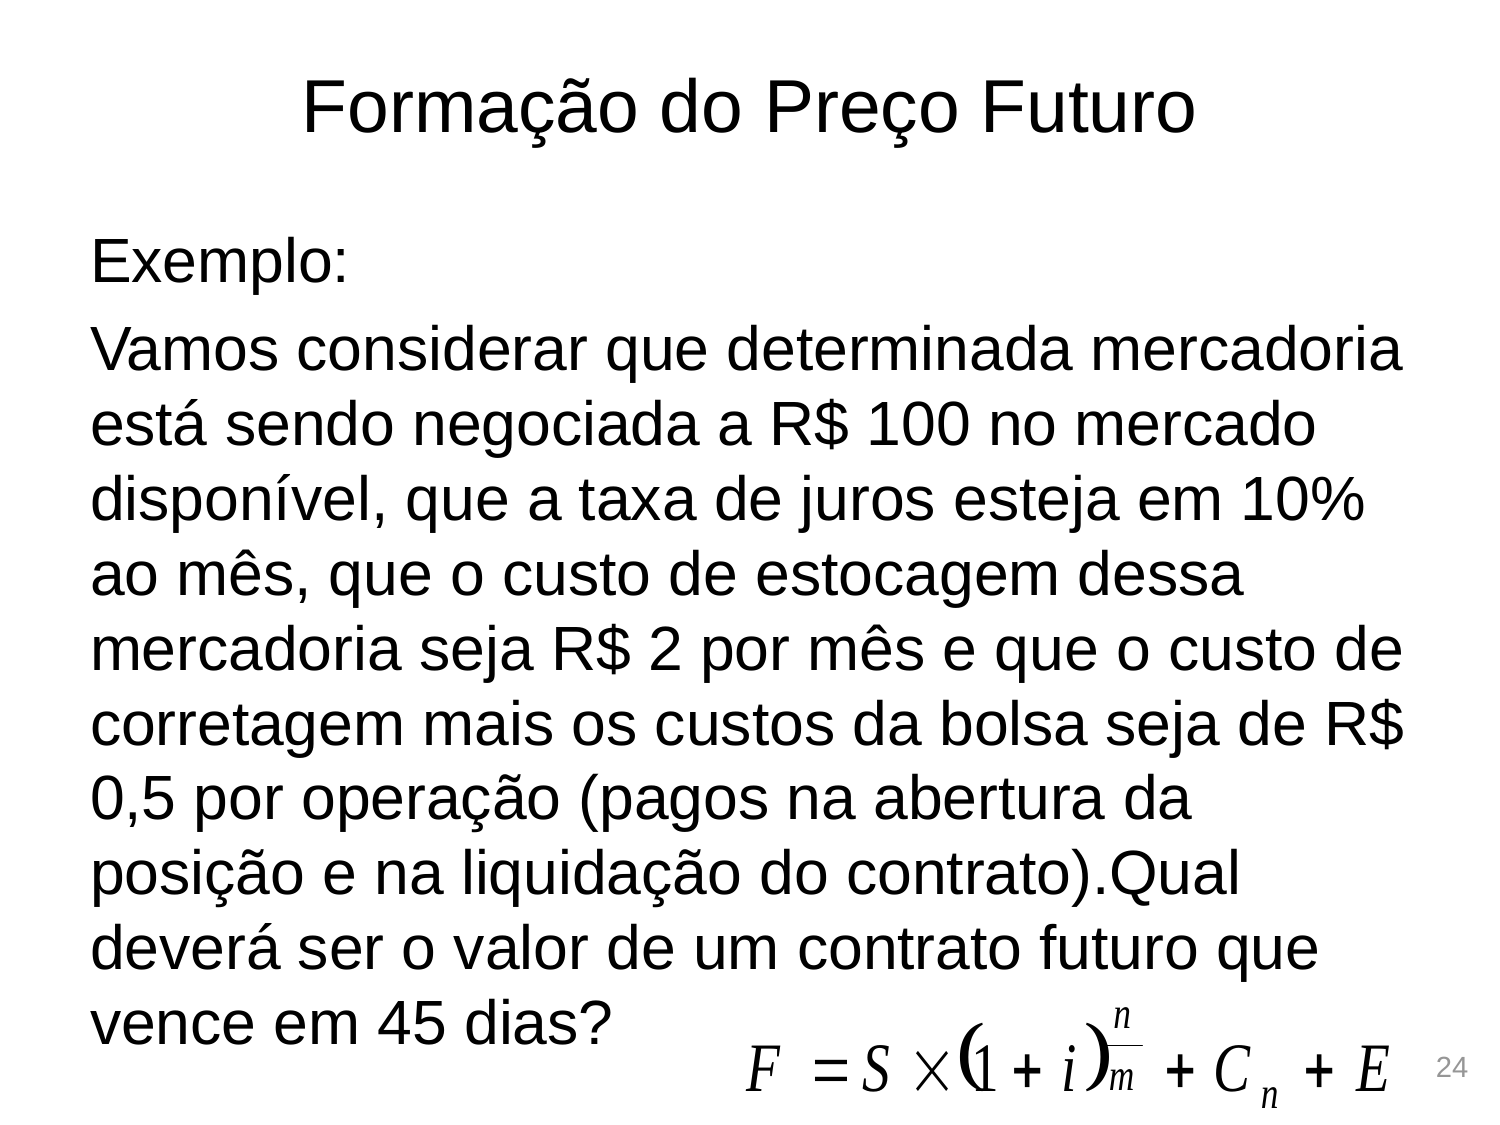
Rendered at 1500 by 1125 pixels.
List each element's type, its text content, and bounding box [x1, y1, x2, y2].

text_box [732, 977, 1408, 1119]
title Formação do Preço Futuro [75, 45, 1425, 161]
list Exemplo: Vamos considerar que determinada mercadoria está sendo negociada a R$ 100 no mercado disponível, que a taxa de juros esteja em 10% ao mês, que o custo de estocagem dessa mercadoria seja R$ 2 por mês e que o custo de corretagem mais os custos da bolsa seja de R$ 0,5 por operação (pagos na abertura da posição e na liquidação do contrato).Qual deverá ser o valor de um contrato futuro que vence em 45 dias? [75, 213, 1425, 975]
slide_number 24 [1412, 1041, 1484, 1120]
